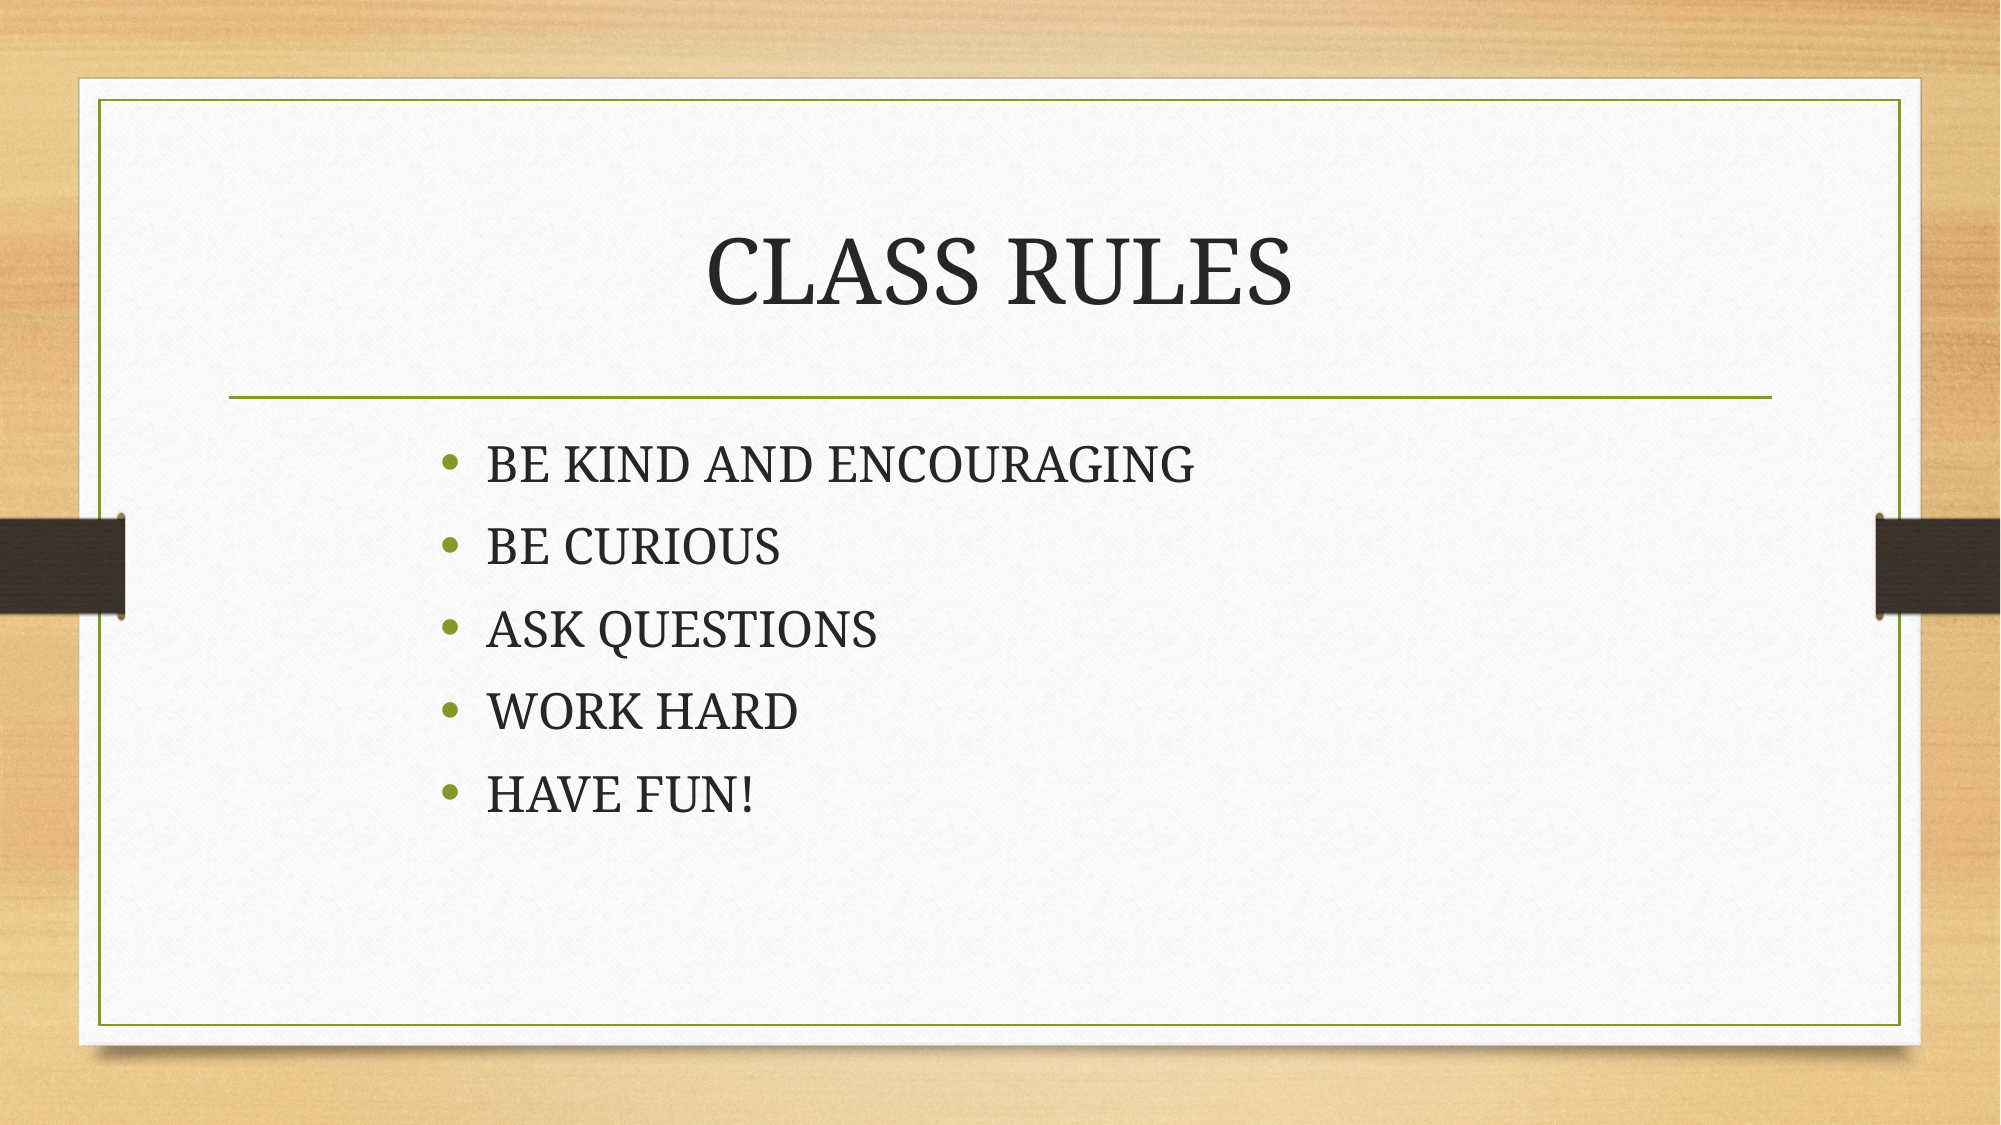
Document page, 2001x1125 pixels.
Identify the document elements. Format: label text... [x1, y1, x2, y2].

picture [0, 0, 2001, 1125]
title CLASS RULES [212, 161, 1788, 375]
list BE KIND AND ENCOURAGING BE CURIOUS ASK QUESTIONS WORK HARD HAVE FUN! [425, 424, 2000, 969]
